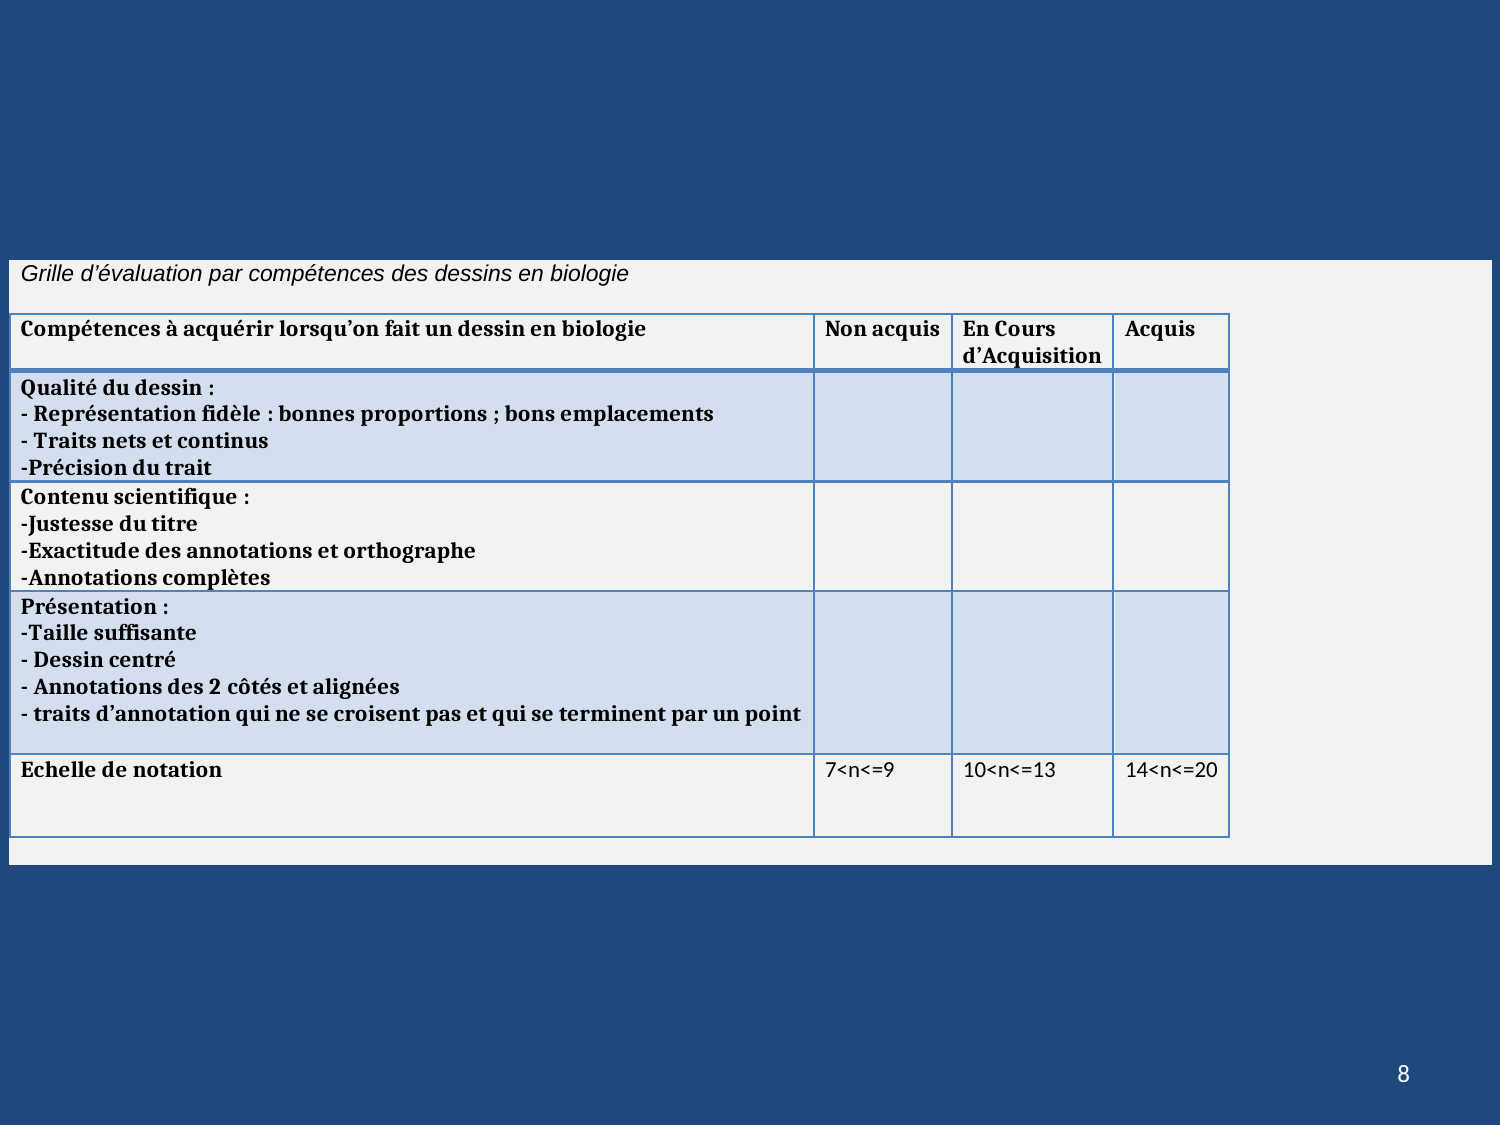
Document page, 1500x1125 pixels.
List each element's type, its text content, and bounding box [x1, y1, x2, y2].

slide_number 8 [1074, 1042, 1425, 1103]
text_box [8, 259, 1492, 866]
